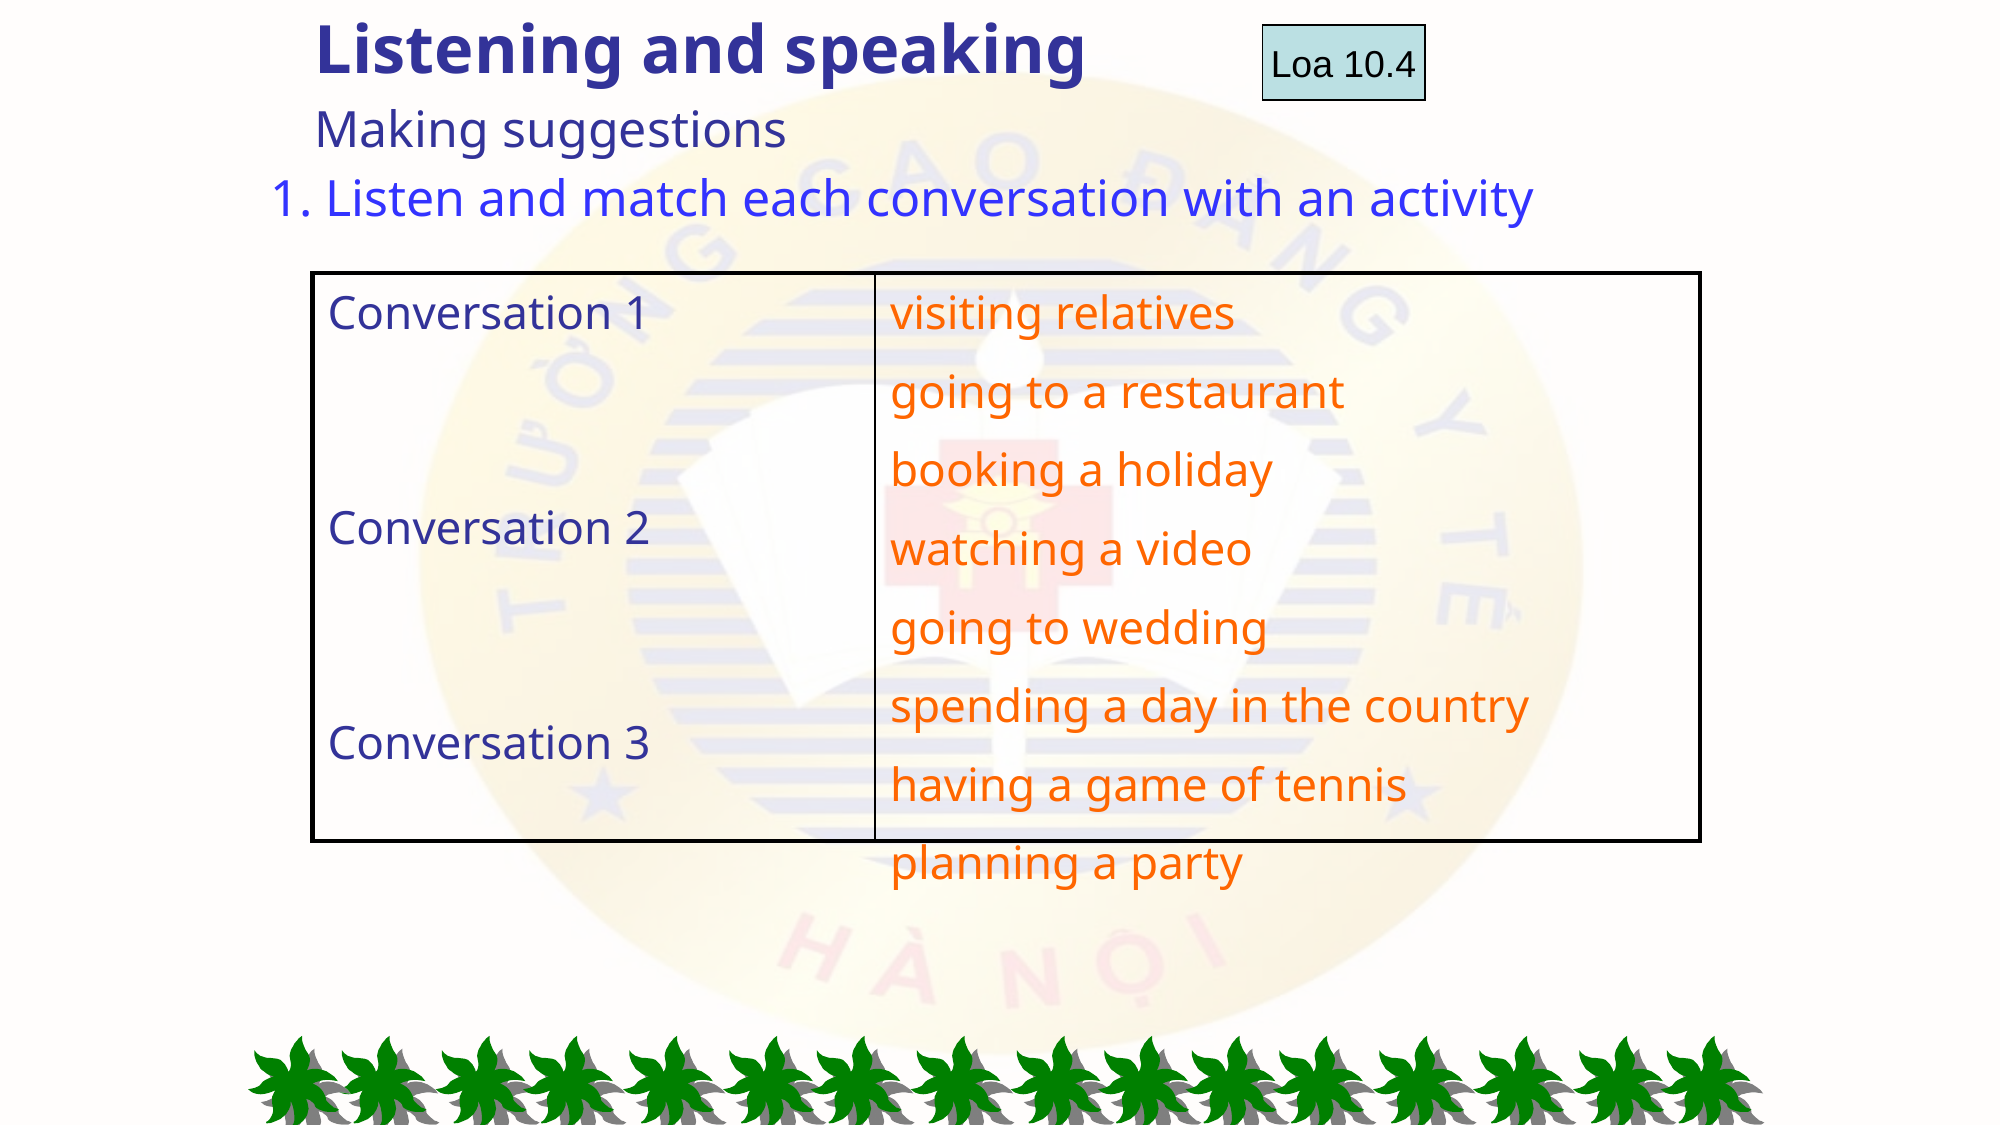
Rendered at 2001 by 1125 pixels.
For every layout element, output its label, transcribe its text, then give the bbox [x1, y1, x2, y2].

text_box [1574, 1037, 1663, 1125]
text_box [1274, 1037, 1363, 1125]
text_box [1187, 1037, 1275, 1125]
table_header Conversation 1 Conversation 2 Conversation 3 [315, 275, 874, 839]
text_box [637, 312, 888, 663]
text_box [1662, 1037, 1750, 1125]
text_box [340, 1037, 425, 1125]
text_box Loa 10.4 [1262, 24, 1425, 100]
text_box [837, 62, 976, 92]
text_box [1474, 1037, 1563, 1125]
text_box [724, 1037, 813, 1125]
text_box [524, 1037, 613, 1125]
text_box [1374, 1037, 1463, 1125]
text_box 1. Listen and match each conversation with an activity [255, 158, 1550, 234]
text_box [826, 579, 875, 650]
text_box [249, 1037, 338, 1125]
text_box [1012, 1037, 1100, 1125]
table_header visiting relatives going to a restaurant booking a holiday watching a video going to wedding spending a day in the country having a game of tennis planning a party [876, 275, 1698, 839]
text_box [912, 1037, 1000, 1125]
text_box [812, 1037, 900, 1125]
text_box [1099, 1037, 1188, 1125]
text_box [437, 1037, 525, 1125]
text_box [624, 1037, 713, 1125]
text_box Listening and speaking Making suggestions [299, 0, 1188, 158]
